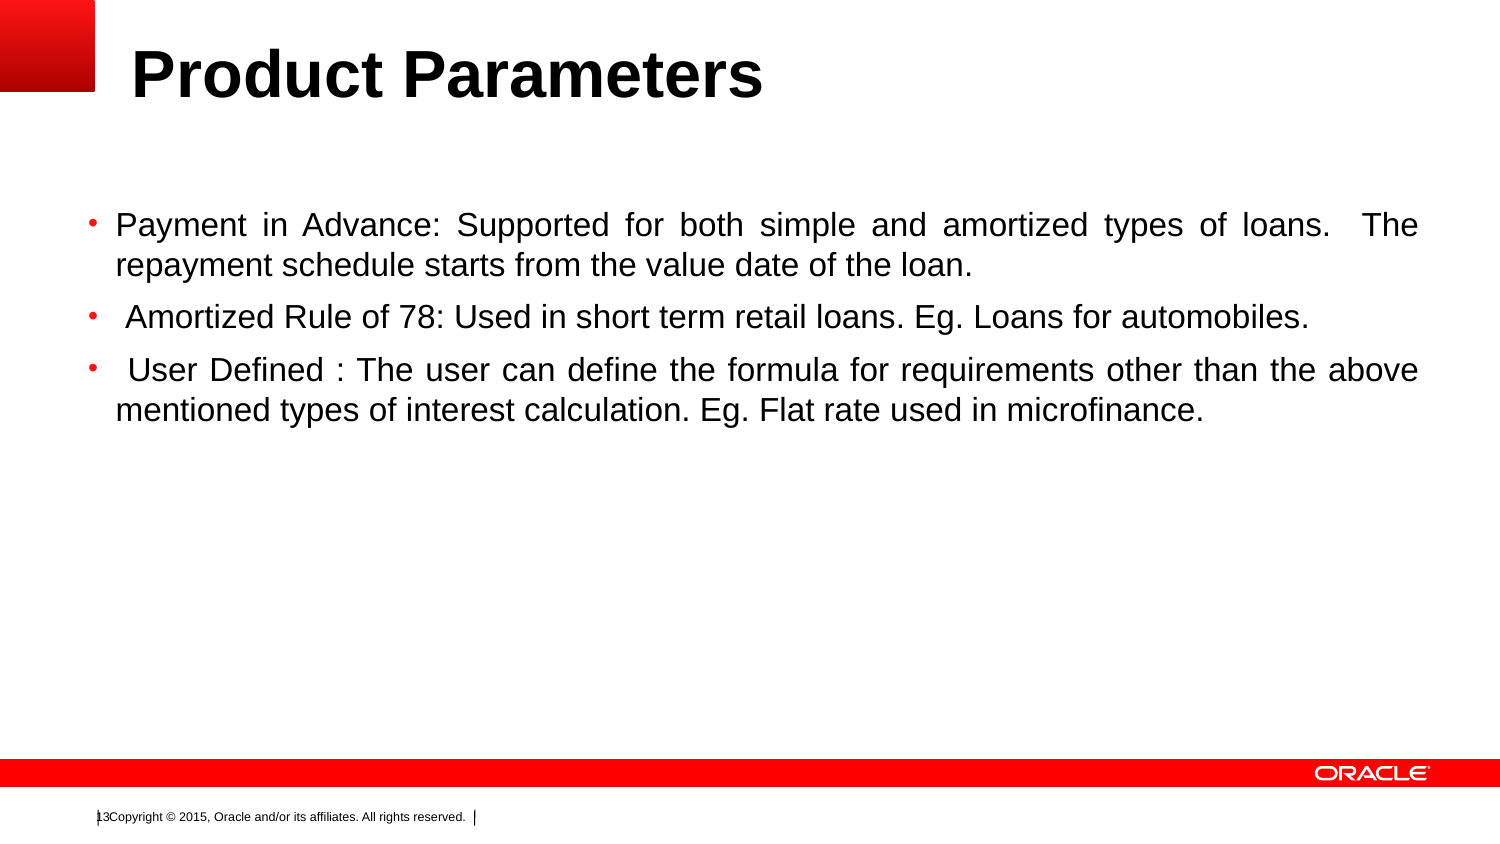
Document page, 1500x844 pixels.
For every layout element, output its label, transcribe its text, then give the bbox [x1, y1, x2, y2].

picture [0, 759, 1500, 787]
list Payment in Advance: Supported for both simple and amortized types of loans. The repayment schedule starts from the value date of the loan. Amortized Rule of 78: Used in short term retail loans. Eg. Loans for automobiles. User Defined : The user can define the formula for requirements other than the above mentioned types of interest calculation. Eg. Flat rate used in microfinance. [78, 203, 1421, 585]
title Product Parameters [131, 40, 1482, 107]
